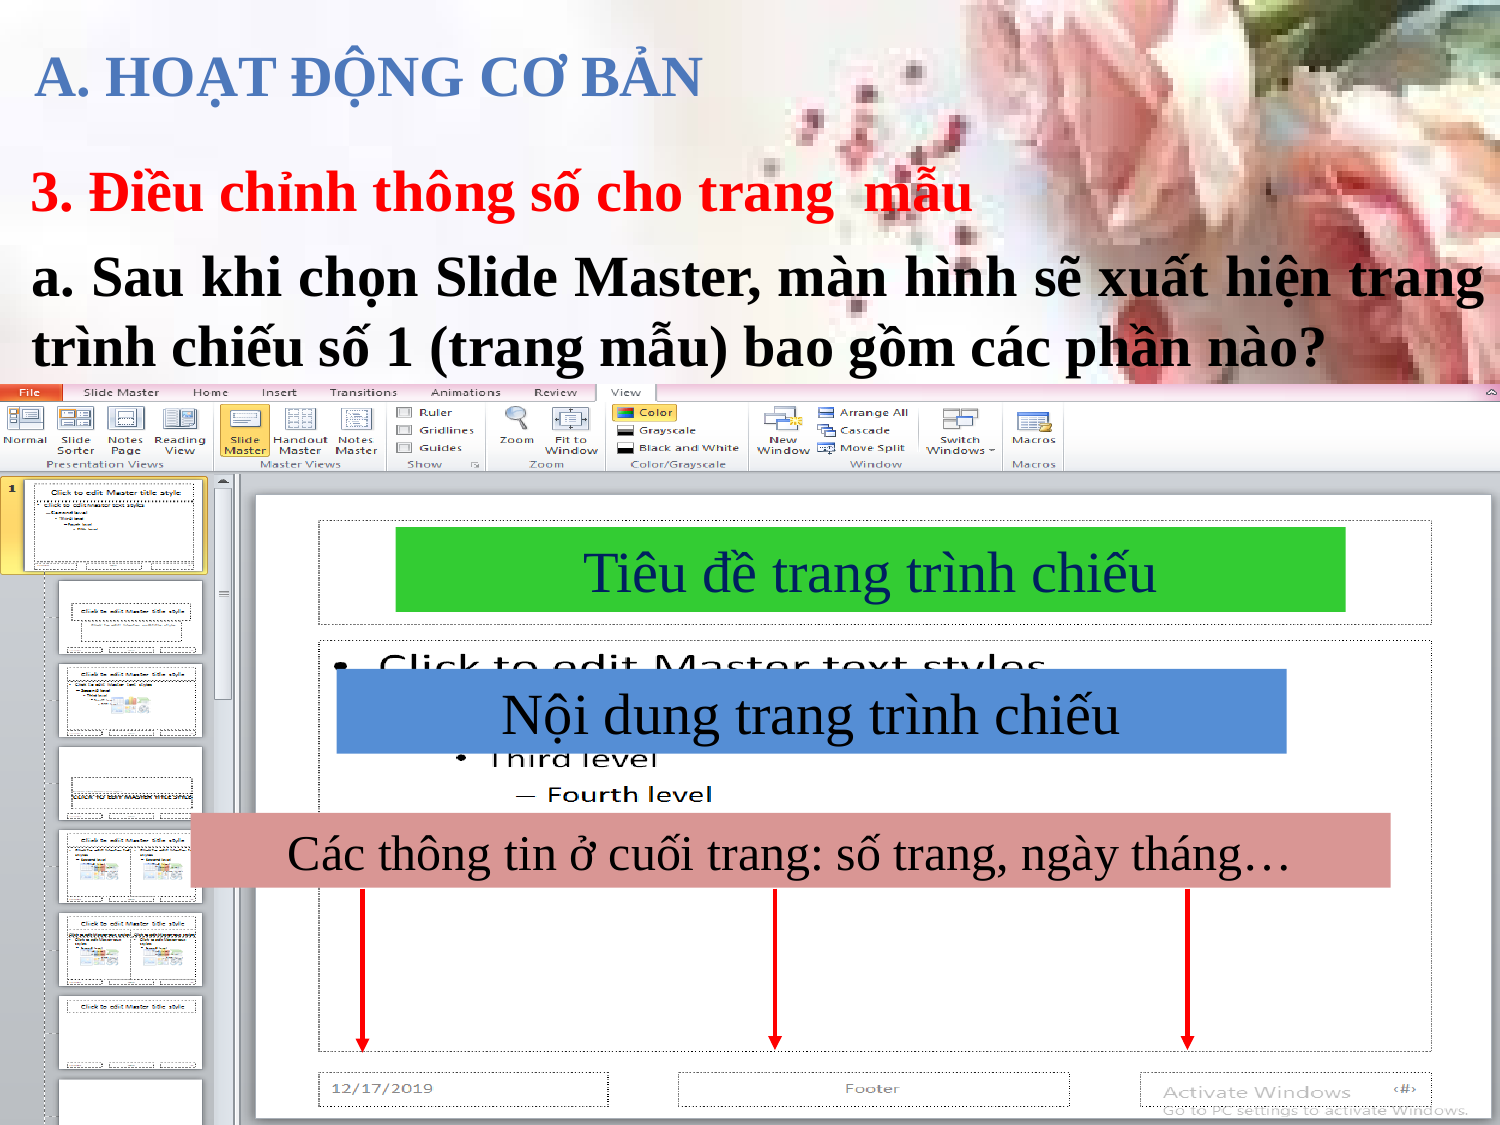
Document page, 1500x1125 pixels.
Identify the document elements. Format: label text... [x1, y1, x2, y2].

text_box a. Sau khi chọn Slide Master, màn hình sẽ xuất hiện trang trình chiếu số 1 (trang mẫu) bao gồm các phần nào? [16, 230, 1500, 383]
text_box A. HoẠT ĐỘNG CƠ BẢN [19, 30, 719, 116]
text_box 3. Điều chỉnh thông số cho trang mẫu [15, 145, 1266, 230]
picture [0, 0, 1500, 1125]
